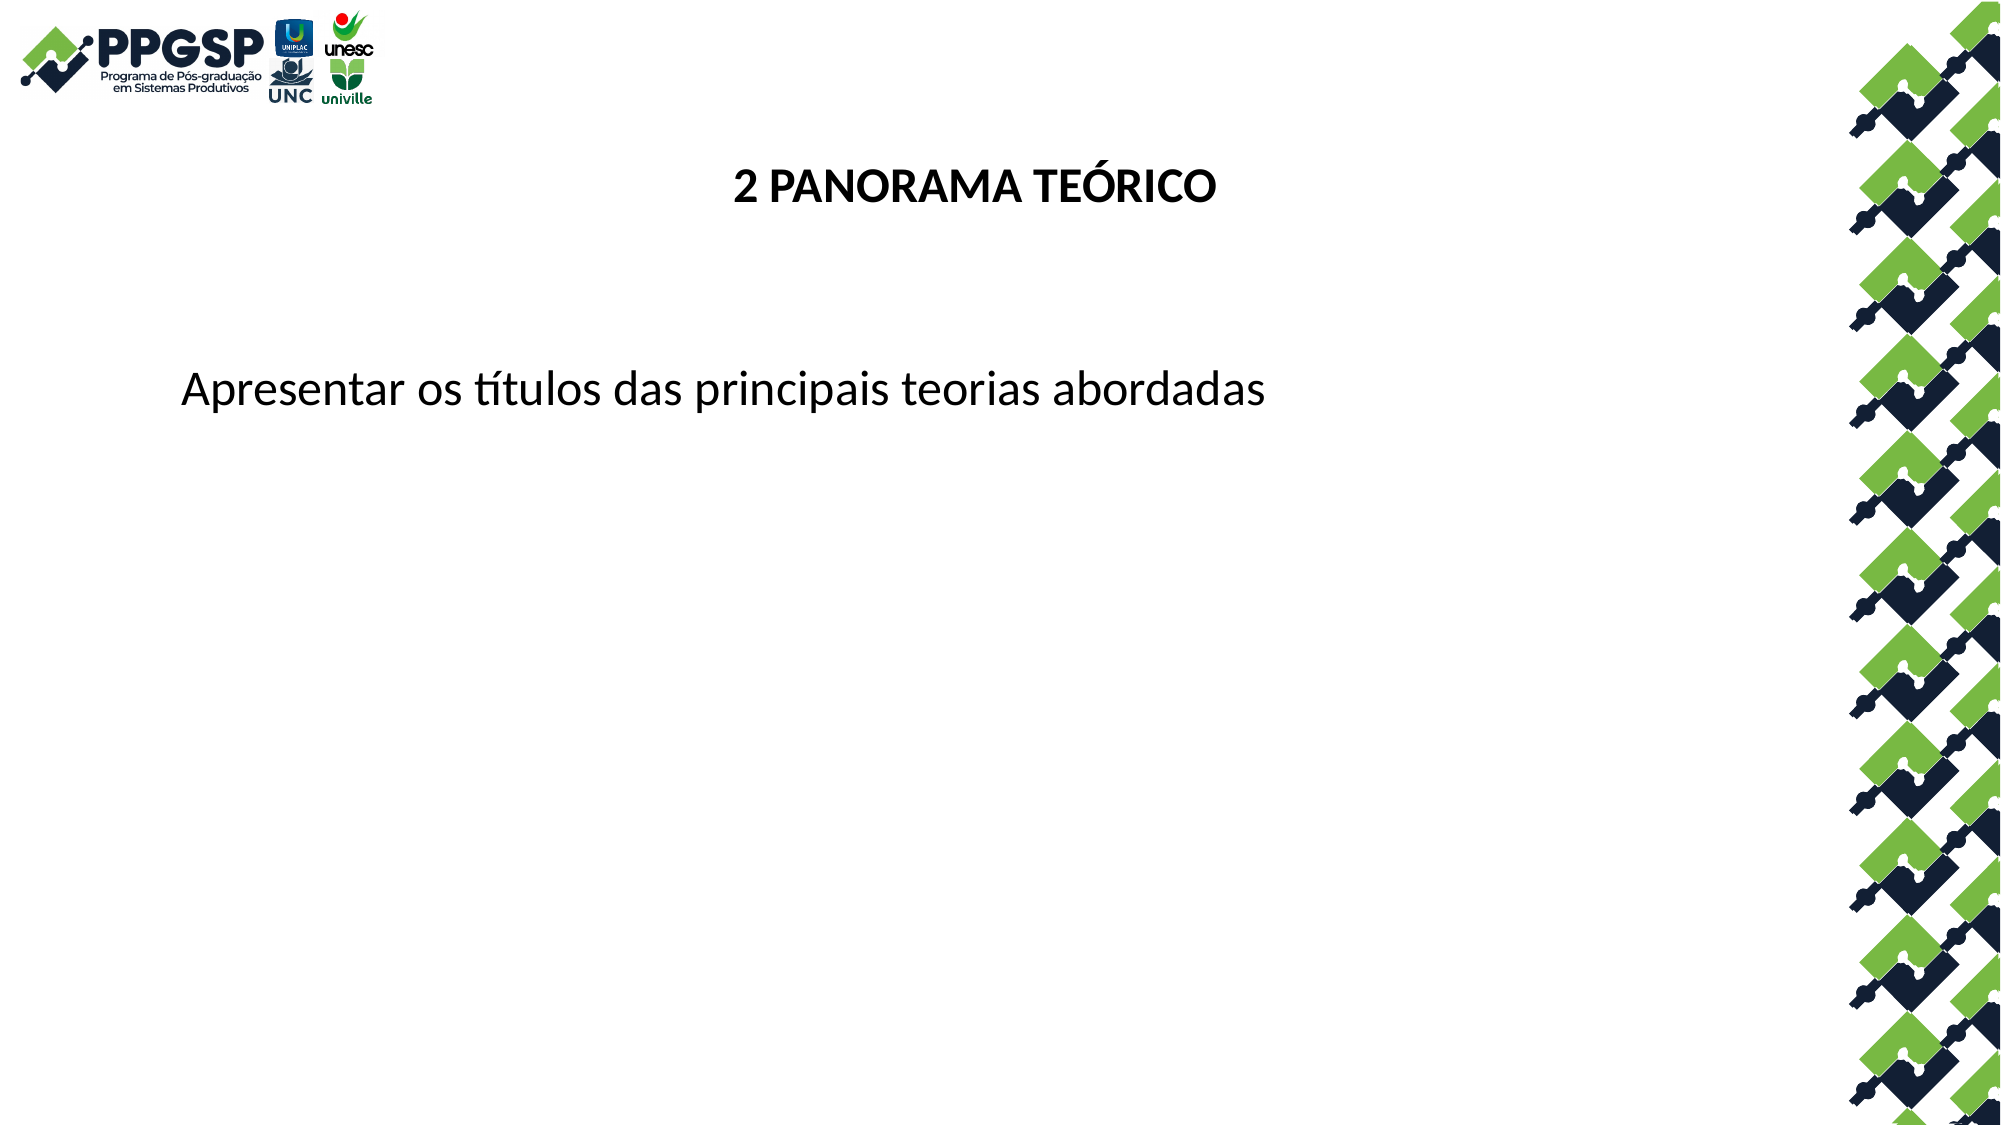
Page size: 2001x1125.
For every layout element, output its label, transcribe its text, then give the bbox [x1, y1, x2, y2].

picture [322, 59, 372, 104]
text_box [1847, 0, 2000, 1125]
picture [20, 10, 385, 104]
text_box 2 PANORAMA TEÓRICO [718, 145, 1233, 220]
text_box Apresentar os títulos das principais teorias abordadas [166, 348, 1282, 423]
